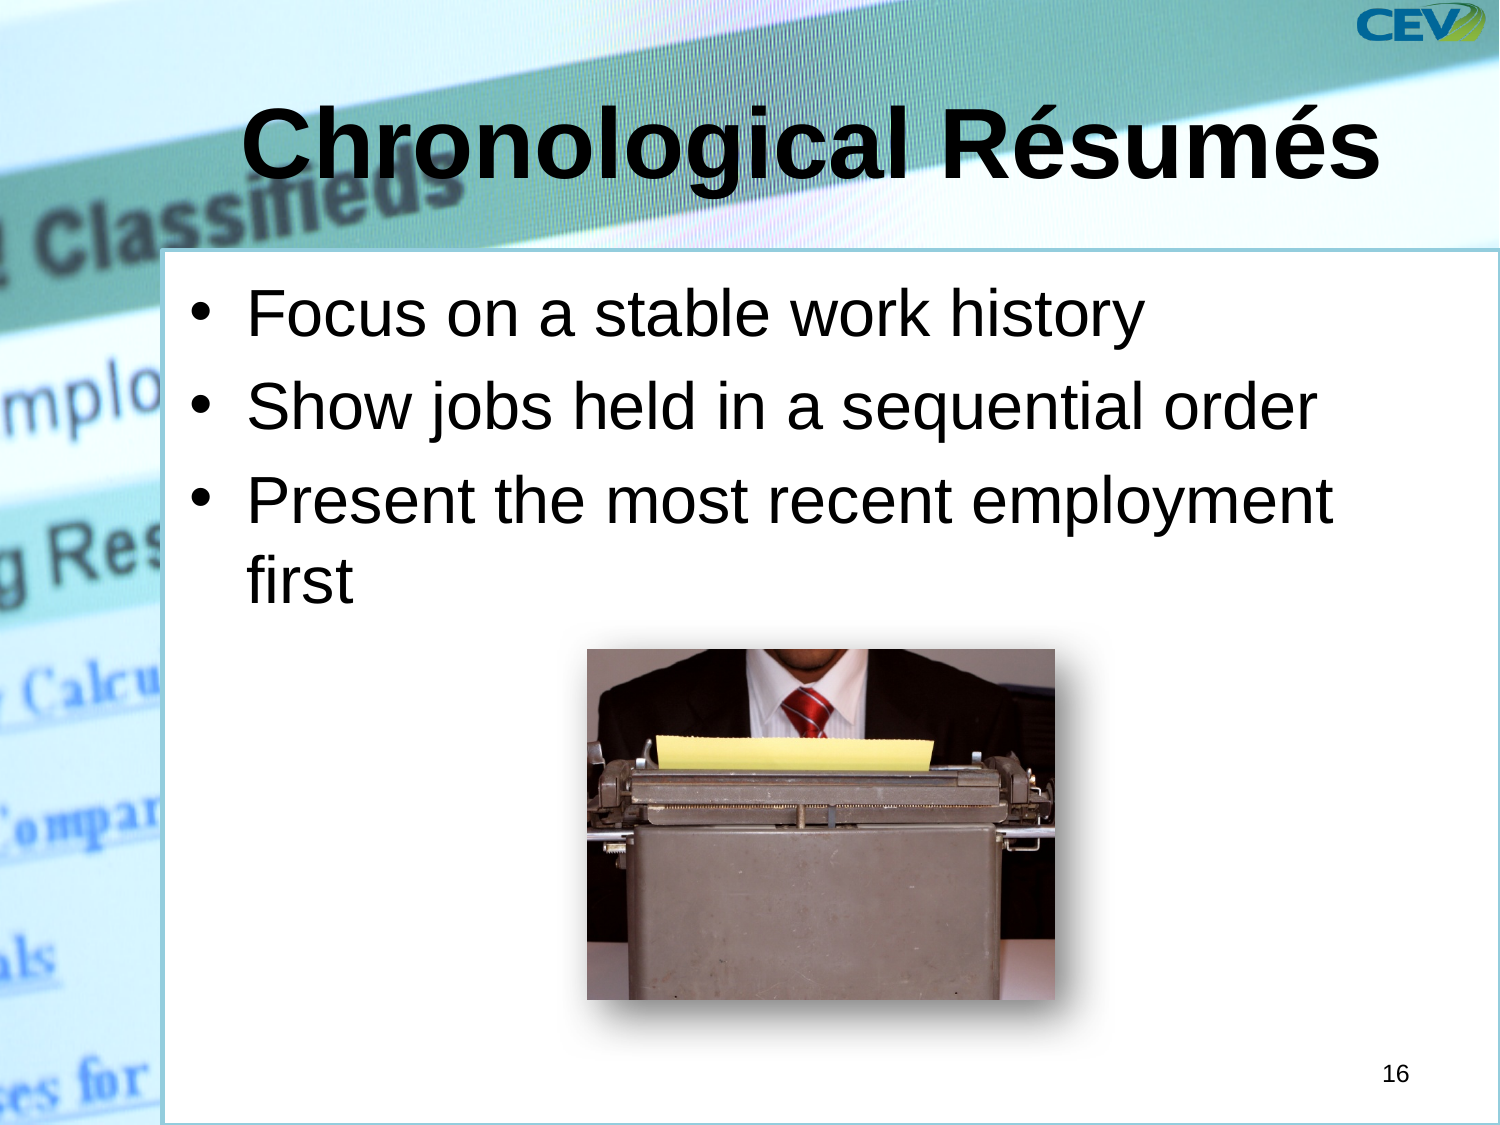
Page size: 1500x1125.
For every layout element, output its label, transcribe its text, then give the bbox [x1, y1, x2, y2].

list Focus on a stable work history Show jobs held in a sequential order Present the most recent employment first [174, 262, 1463, 1006]
picture [1349, 0, 1488, 48]
title Chronological Résumés [162, 45, 1463, 233]
picture [587, 649, 1055, 1001]
slide_number 16 [1074, 1042, 1425, 1103]
